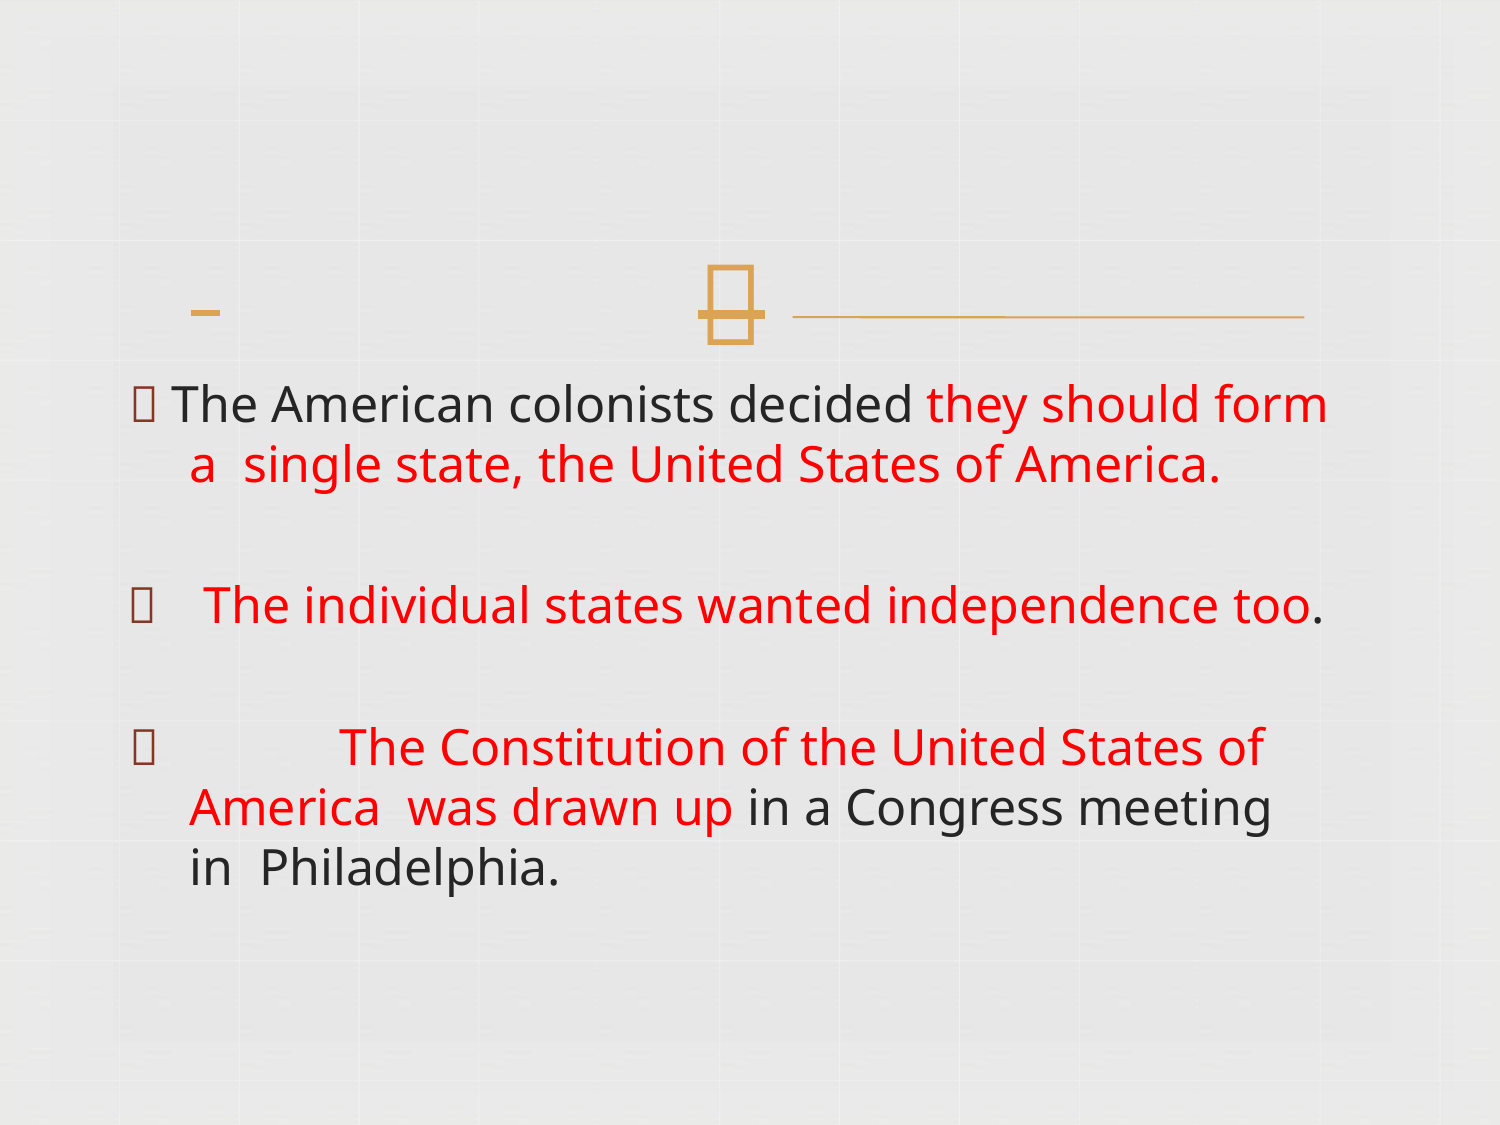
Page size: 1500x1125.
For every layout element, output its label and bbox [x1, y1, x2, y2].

text_box [0, 0, 1500, 1125]
